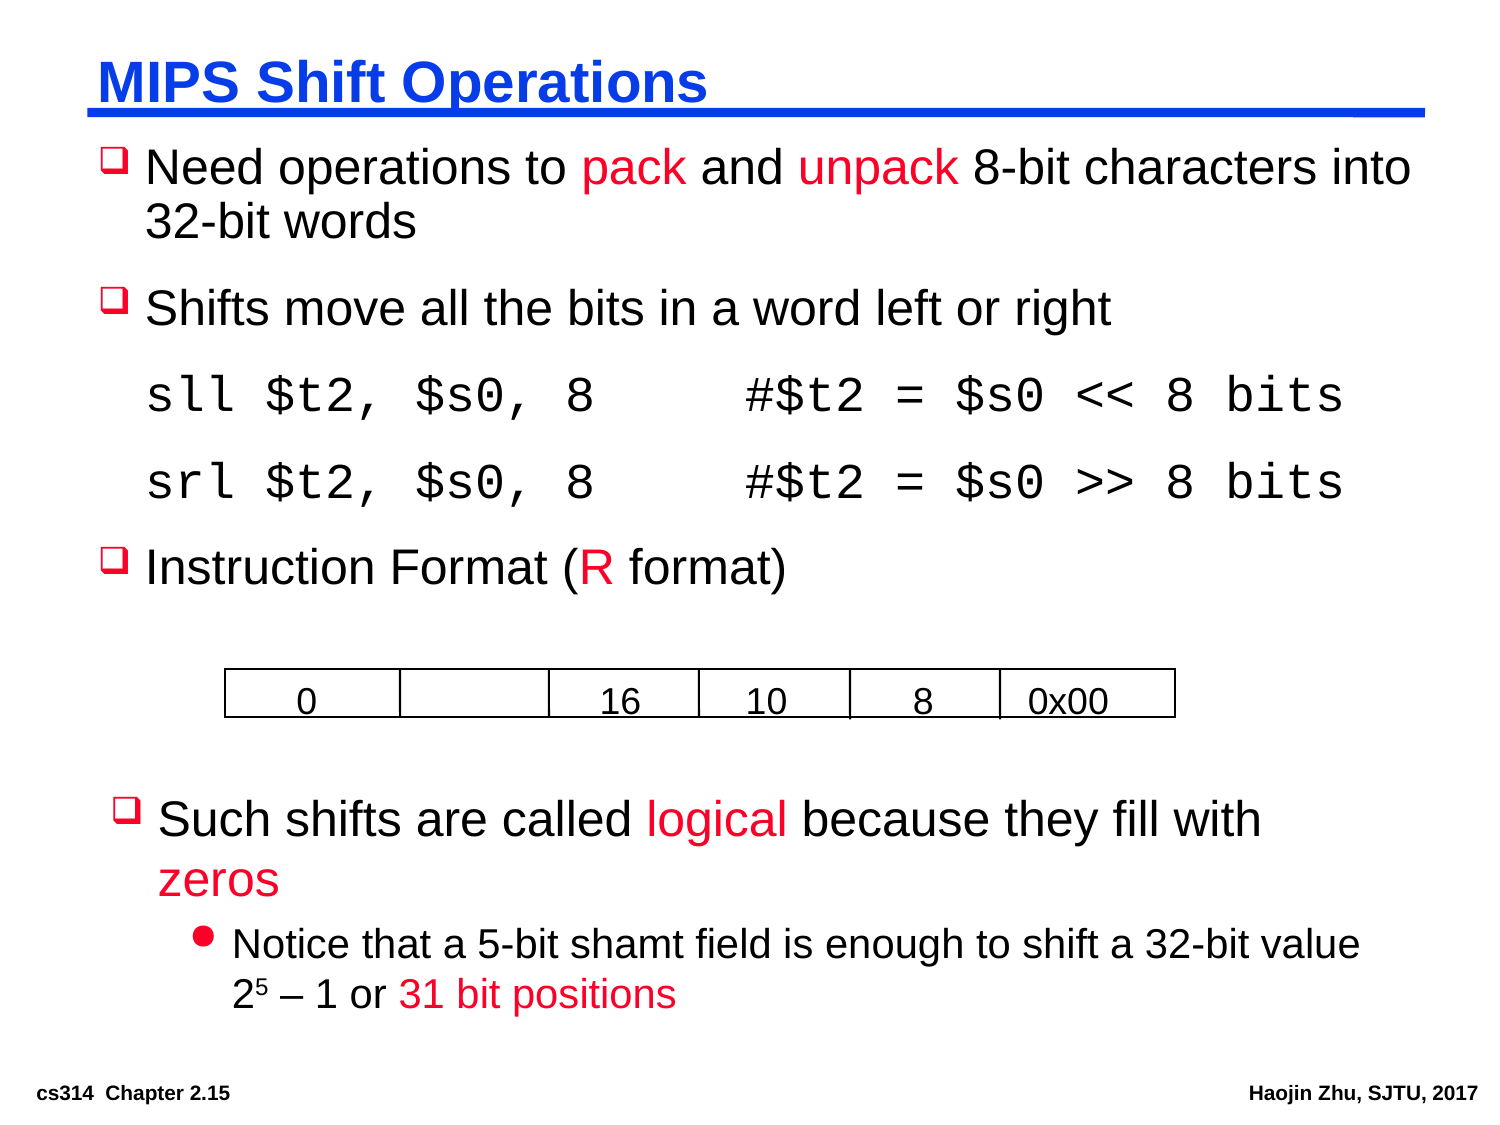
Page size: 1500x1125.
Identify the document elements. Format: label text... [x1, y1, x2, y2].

list Need operations to pack and unpack 8-bit characters into 32-bit words Shifts move all the bits in a word left or right sll $t2, $s0, 8 #$t2 = $s0 << 8 bits srl $t2, $s0, 8 #$t2 = $s0 >> 8 bits Instruction Format (R format) [86, 136, 1438, 632]
text_box Such shifts are called logical because they fill with zeros Notice that a 5-bit shamt field is enough to shift a 32-bit value 25 – 1 or 31 bit positions [99, 781, 1388, 1021]
text_box [225, 669, 260, 718]
text_box [1126, 669, 1175, 718]
text_box 0 16 10 8 0x00 [260, 669, 1126, 729]
title MIPS Shift Operations [86, 49, 1426, 120]
